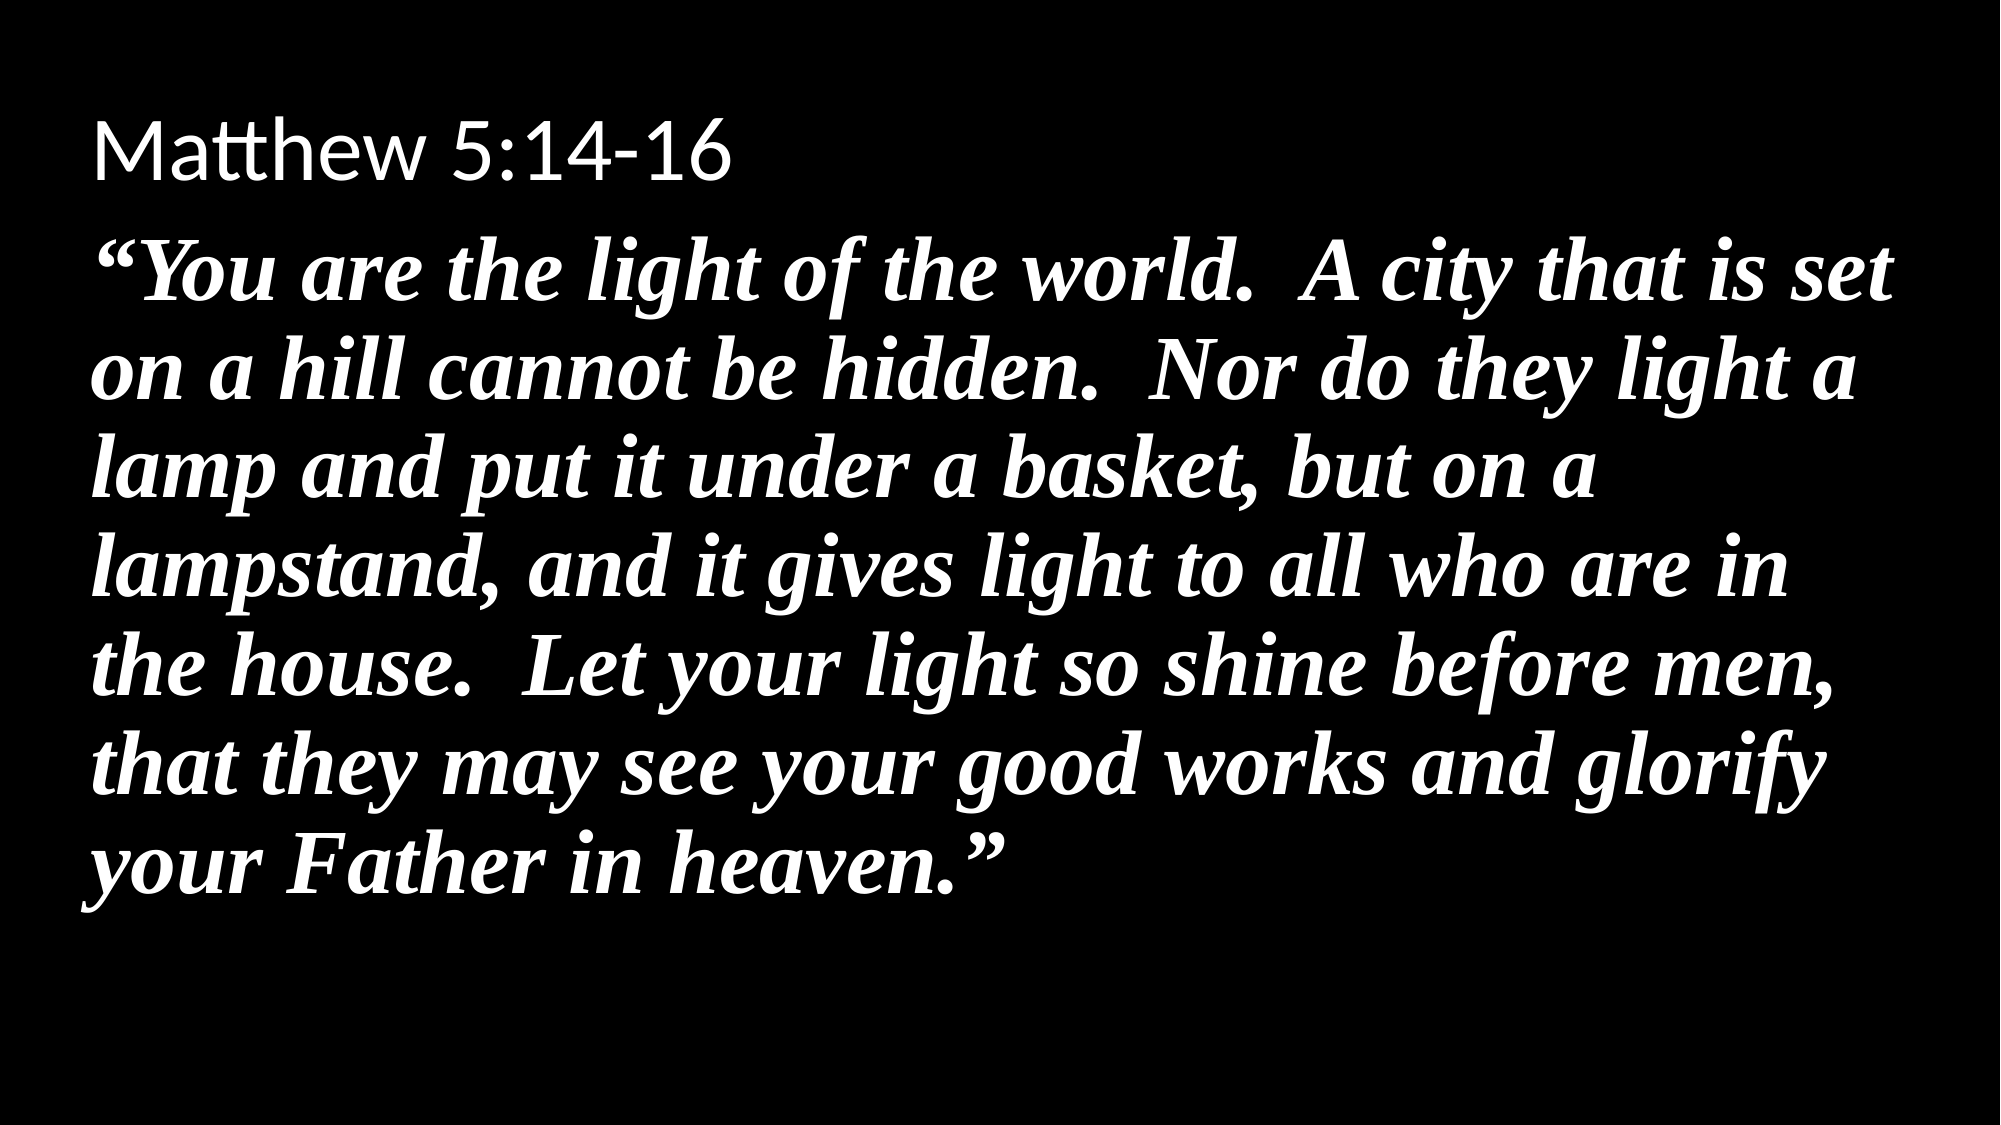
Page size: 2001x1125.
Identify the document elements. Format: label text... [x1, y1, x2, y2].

list Matthew 5:14-16 “You are the light of the world. A city that is set on a hill cannot be hidden. Nor do they light a lamp and put it under a basket, but on a lampstand, and it gives light to all who are in the house. Let your light so shine before men, that they may see your good works and glorify your Father in heaven.” [75, 93, 1928, 1062]
